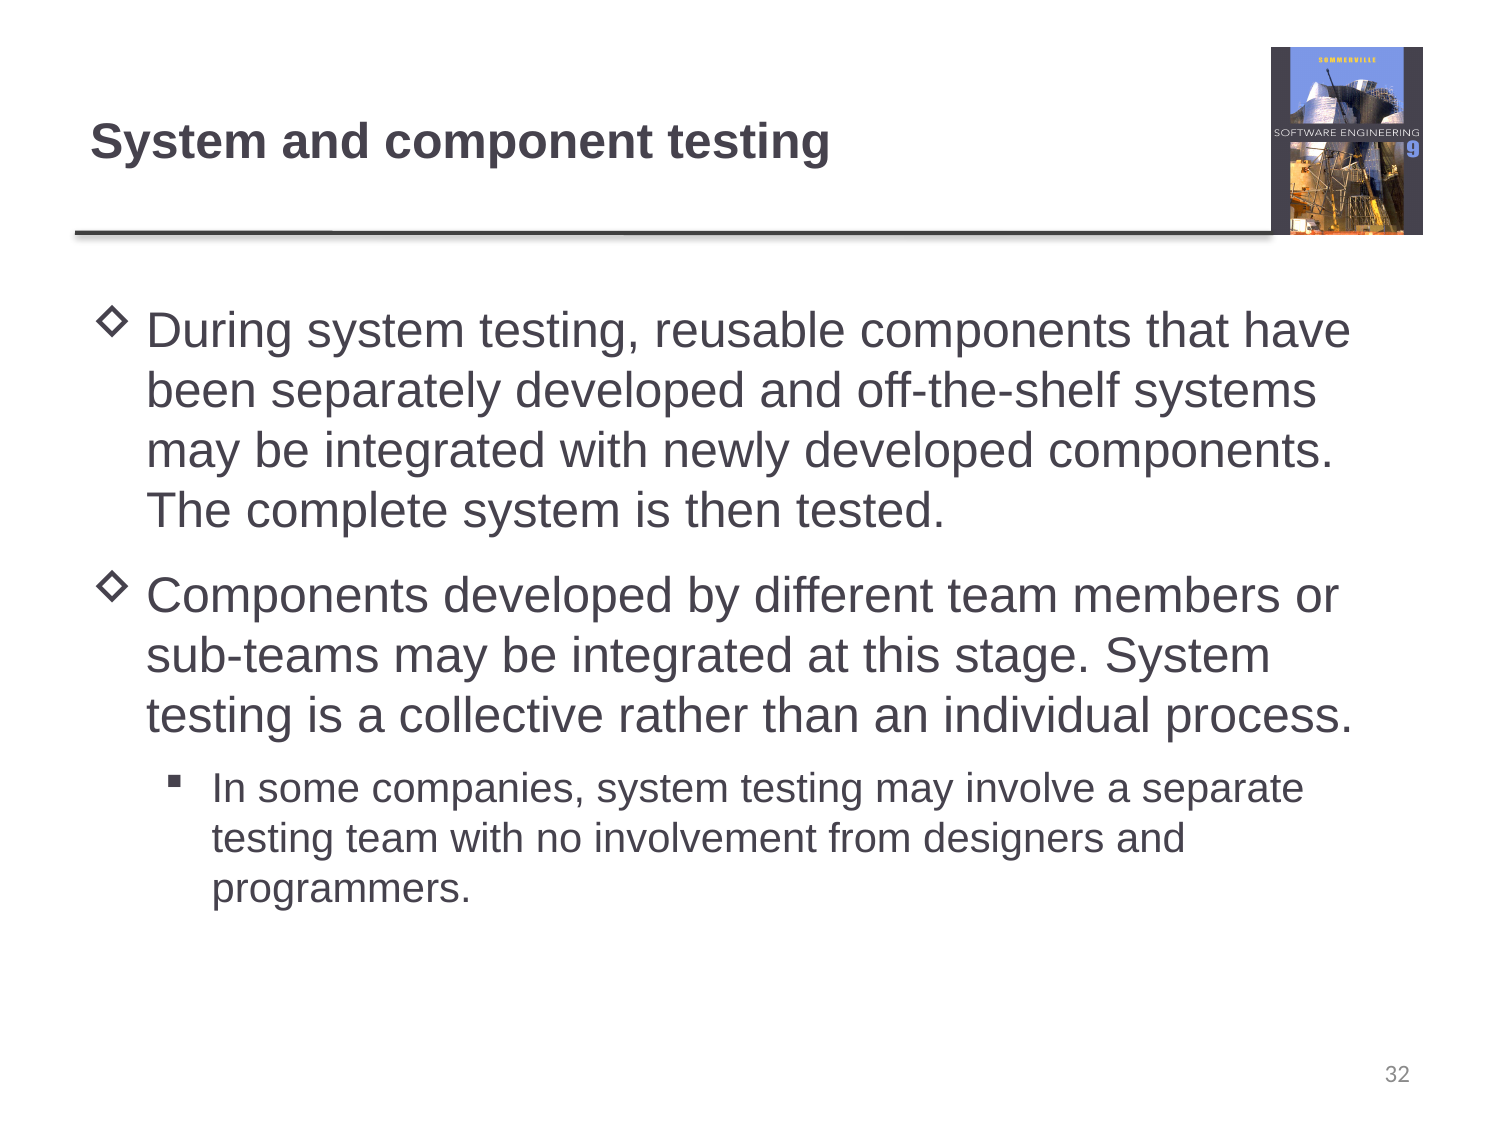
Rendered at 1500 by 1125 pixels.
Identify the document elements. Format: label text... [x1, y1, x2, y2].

list During system testing, reusable components that have been separately developed and off-the-shelf systems may be integrated with newly developed components. The complete system is then tested. Components developed by different team members or sub-teams may be integrated at this stage. System testing is a collective rather than an individual process. In some companies, system testing may involve a separate testing team with no involvement from designers and programmers. [75, 290, 1425, 1033]
title System and component testing [74, 44, 1272, 233]
slide_number 32 [1074, 1042, 1425, 1103]
picture [1272, 47, 1423, 235]
